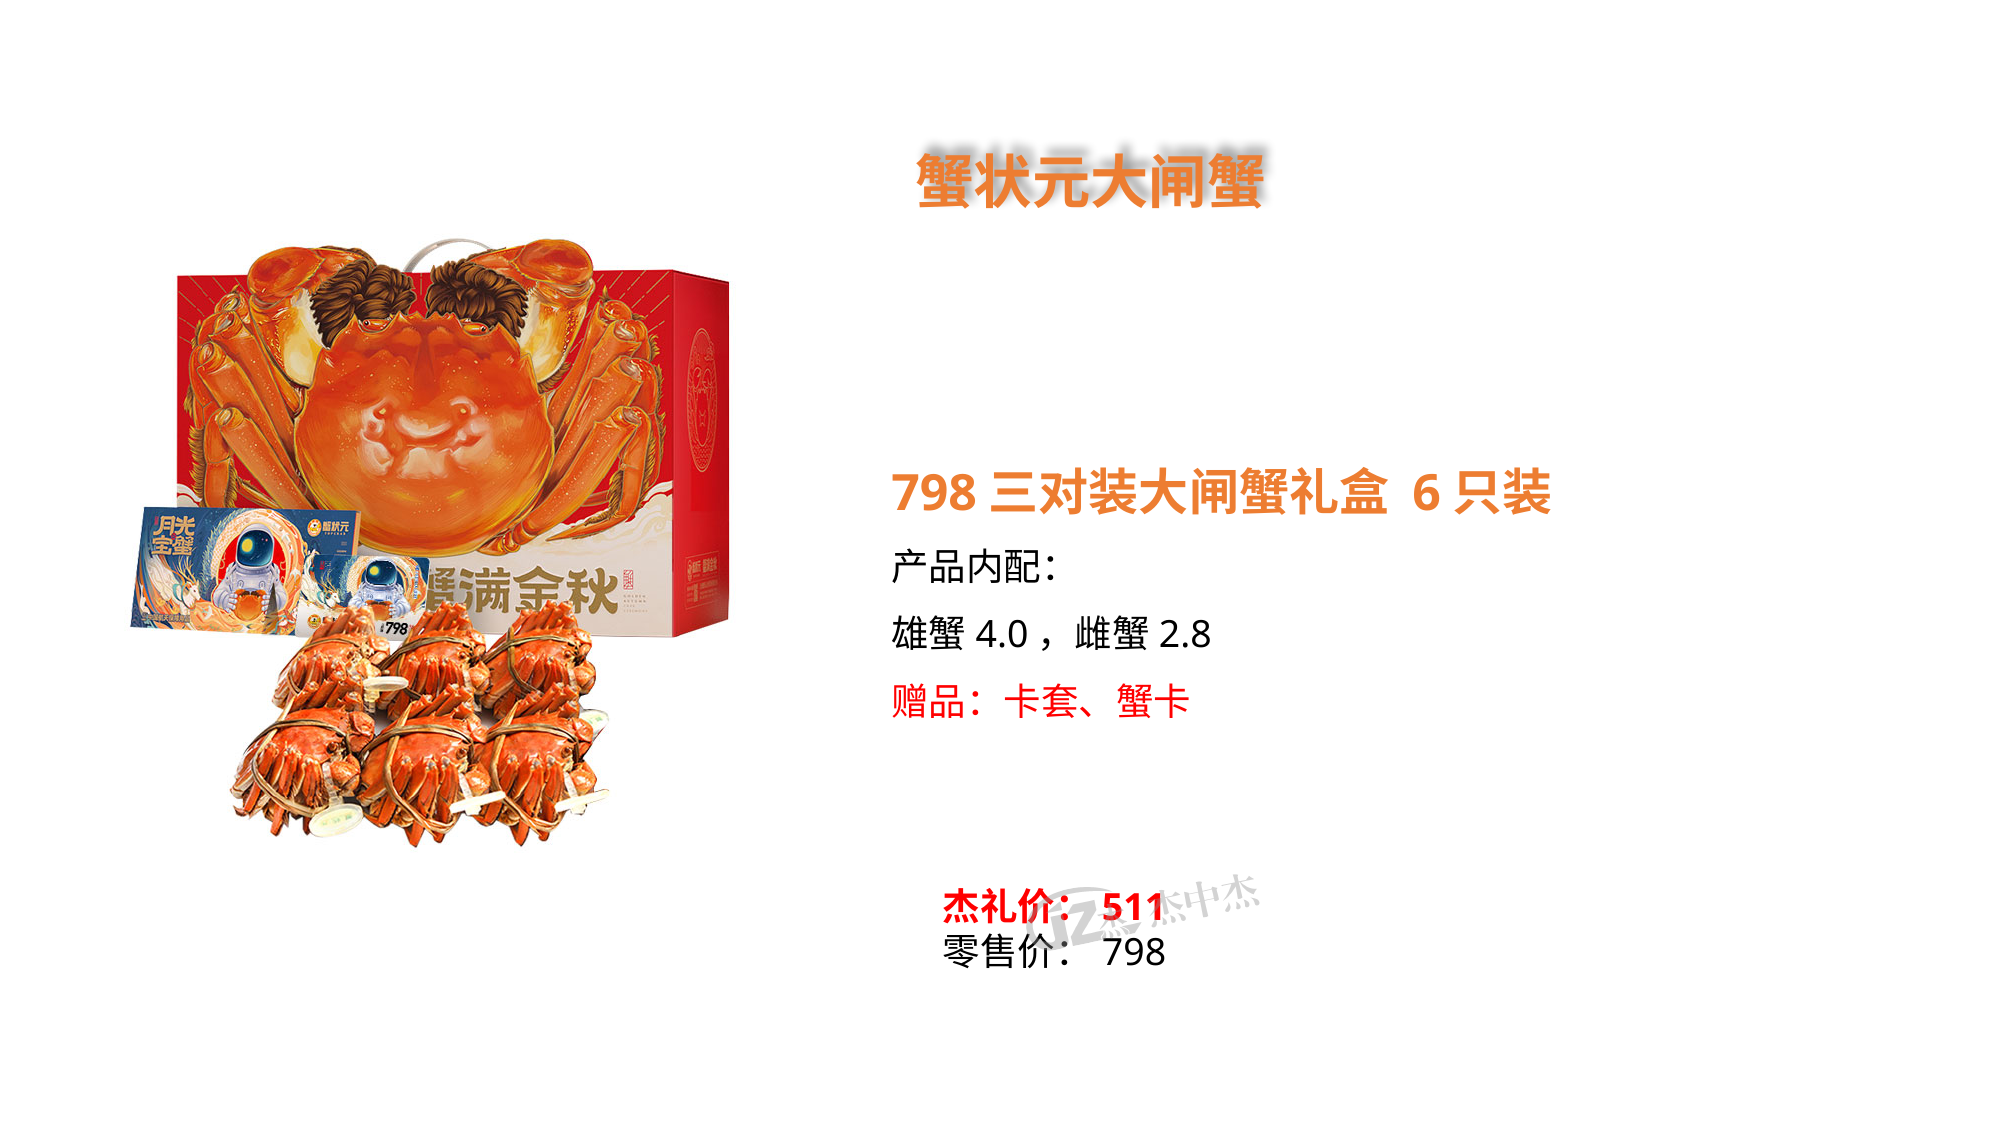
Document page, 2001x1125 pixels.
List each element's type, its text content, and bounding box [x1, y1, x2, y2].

text_box 798三对装大闸蟹礼盒 6只装 产品内配： 雄蟹4.0，雌蟹2.8 赠品：卡套、蟹卡 [876, 422, 1920, 731]
picture [1020, 850, 1260, 956]
picture [44, 161, 839, 956]
text_box 蟹状元大闸蟹 [901, 137, 1720, 223]
text_box 杰礼价：511 零售价：798 [928, 875, 1246, 980]
